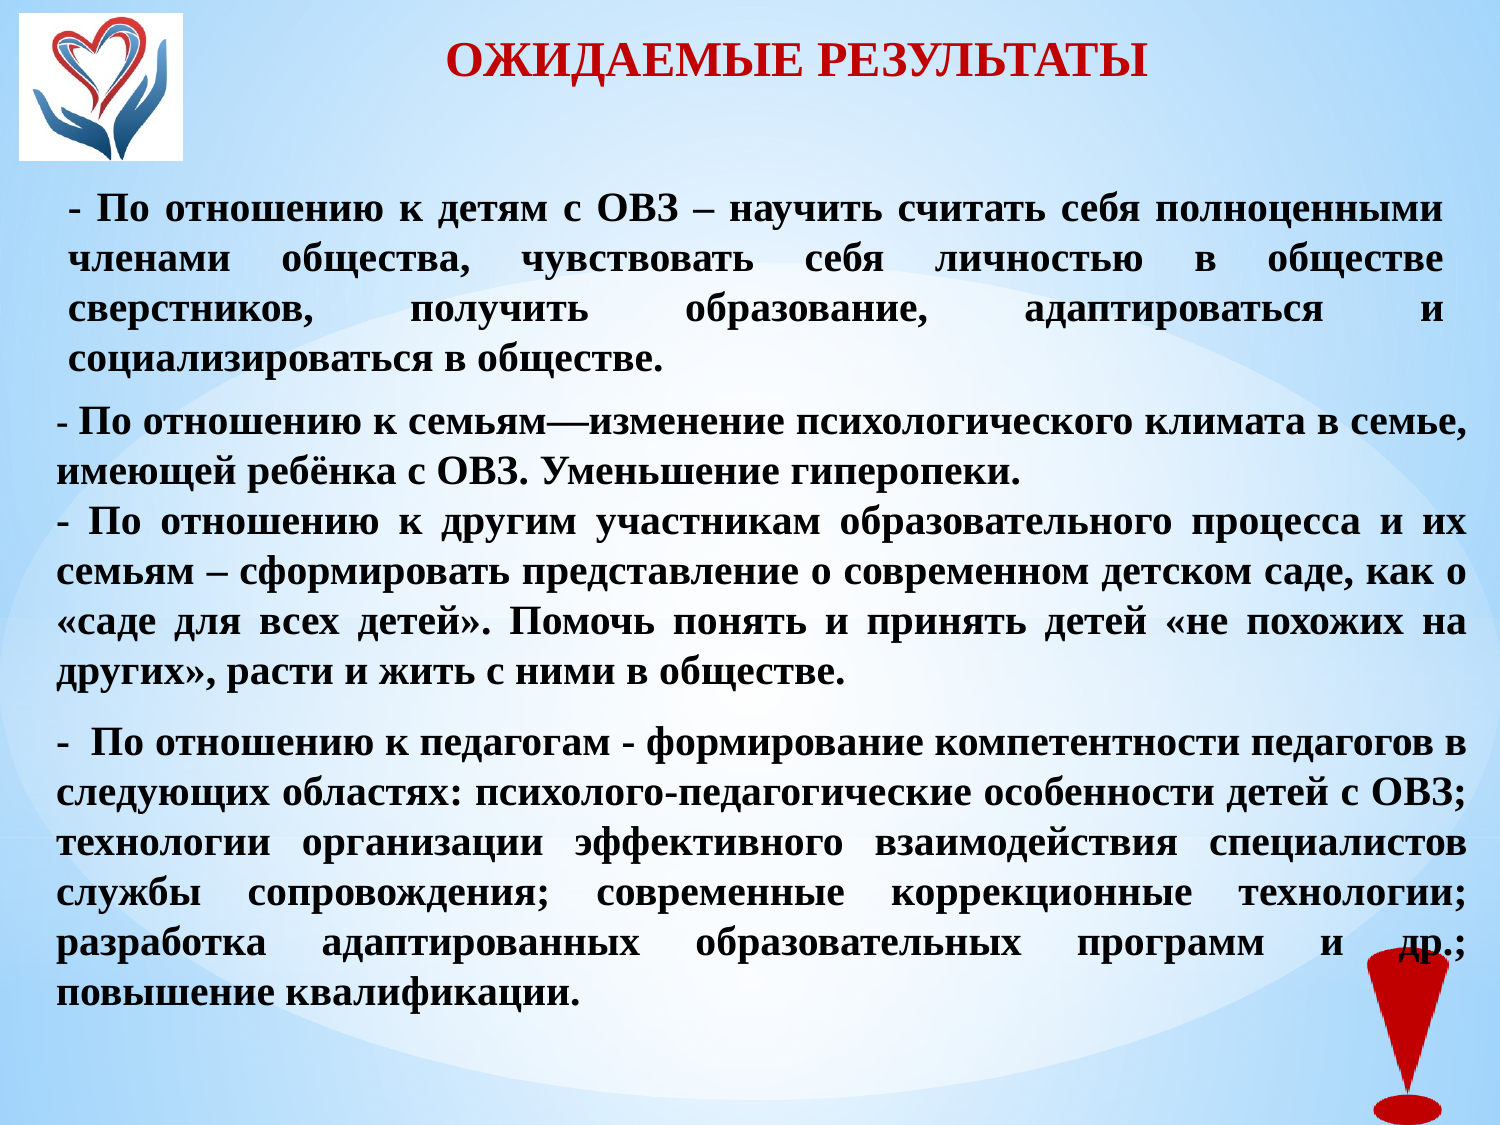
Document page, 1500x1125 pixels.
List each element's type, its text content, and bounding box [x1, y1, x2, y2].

picture [19, 13, 184, 162]
text_box - По отношению к детям с ОВЗ – научить считать себя полноценными членами общества, чувствовать себя личностью в обществе сверстников, получить образование, адаптироваться и социализироваться в обществе. [53, 172, 1459, 388]
picture [1367, 947, 1449, 1125]
text_box - По отношению к семьям—изменение психологического климата в семье, имеющей ребёнка с ОВЗ. Уменьшение гиперопеки. - По отношению к другим участникам образовательного процесса и их семьям – сформировать представление о современном детском саде, как о «саде для всех детей». Помочь понять и принять детей «не похожих на других», расти и жить с ними в обществе. - По отношению к педагогам - формирование компетентности педагогов в следующих областях: психолого-педагогические особенности детей с ОВЗ; технологии организации эффективного взаимодействия специалистов службы сопровождения; современные коррекционные технологии; разработка адаптированных образовательных программ и др.; повышение квалификации. [41, 385, 1483, 1022]
text_box ОЖИДАЕМЫЕ РЕЗУЛЬТАТЫ [218, 19, 1388, 94]
